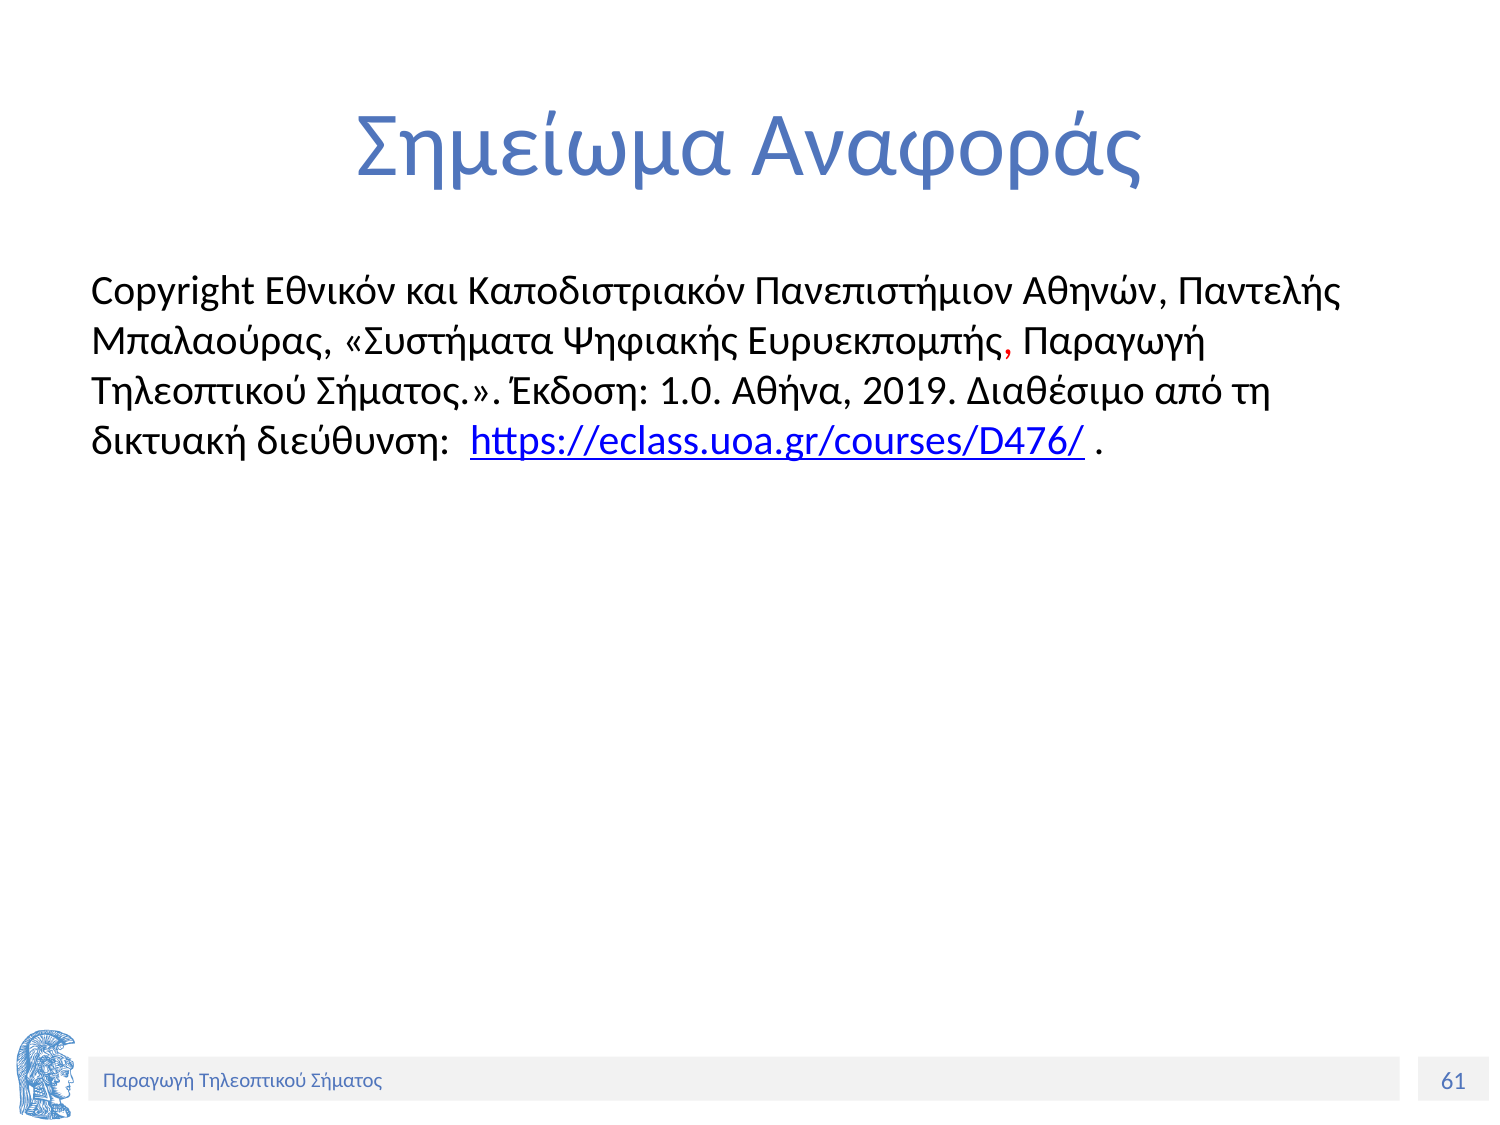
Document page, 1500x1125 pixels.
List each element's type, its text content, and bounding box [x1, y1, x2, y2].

picture [9, 1026, 81, 1120]
title Σημείωμα Αναφοράς [75, 45, 1425, 233]
list Copyright Εθνικόν και Καποδιστριακόν Πανεπιστήμιον Αθηνών, Παντελής Μπαλαούρας, «Συστήματα Ψηφιακής Ευρυεκπομπής, Παραγωγή Τηλεοπτικού Σήματος.». Έκδοση: 1.0. Αθήνα, 2019. Διαθέσιμο από τη δικτυακή διεύθυνση: https://eclass.uoa.gr/courses/D476/ . [76, 255, 1427, 998]
